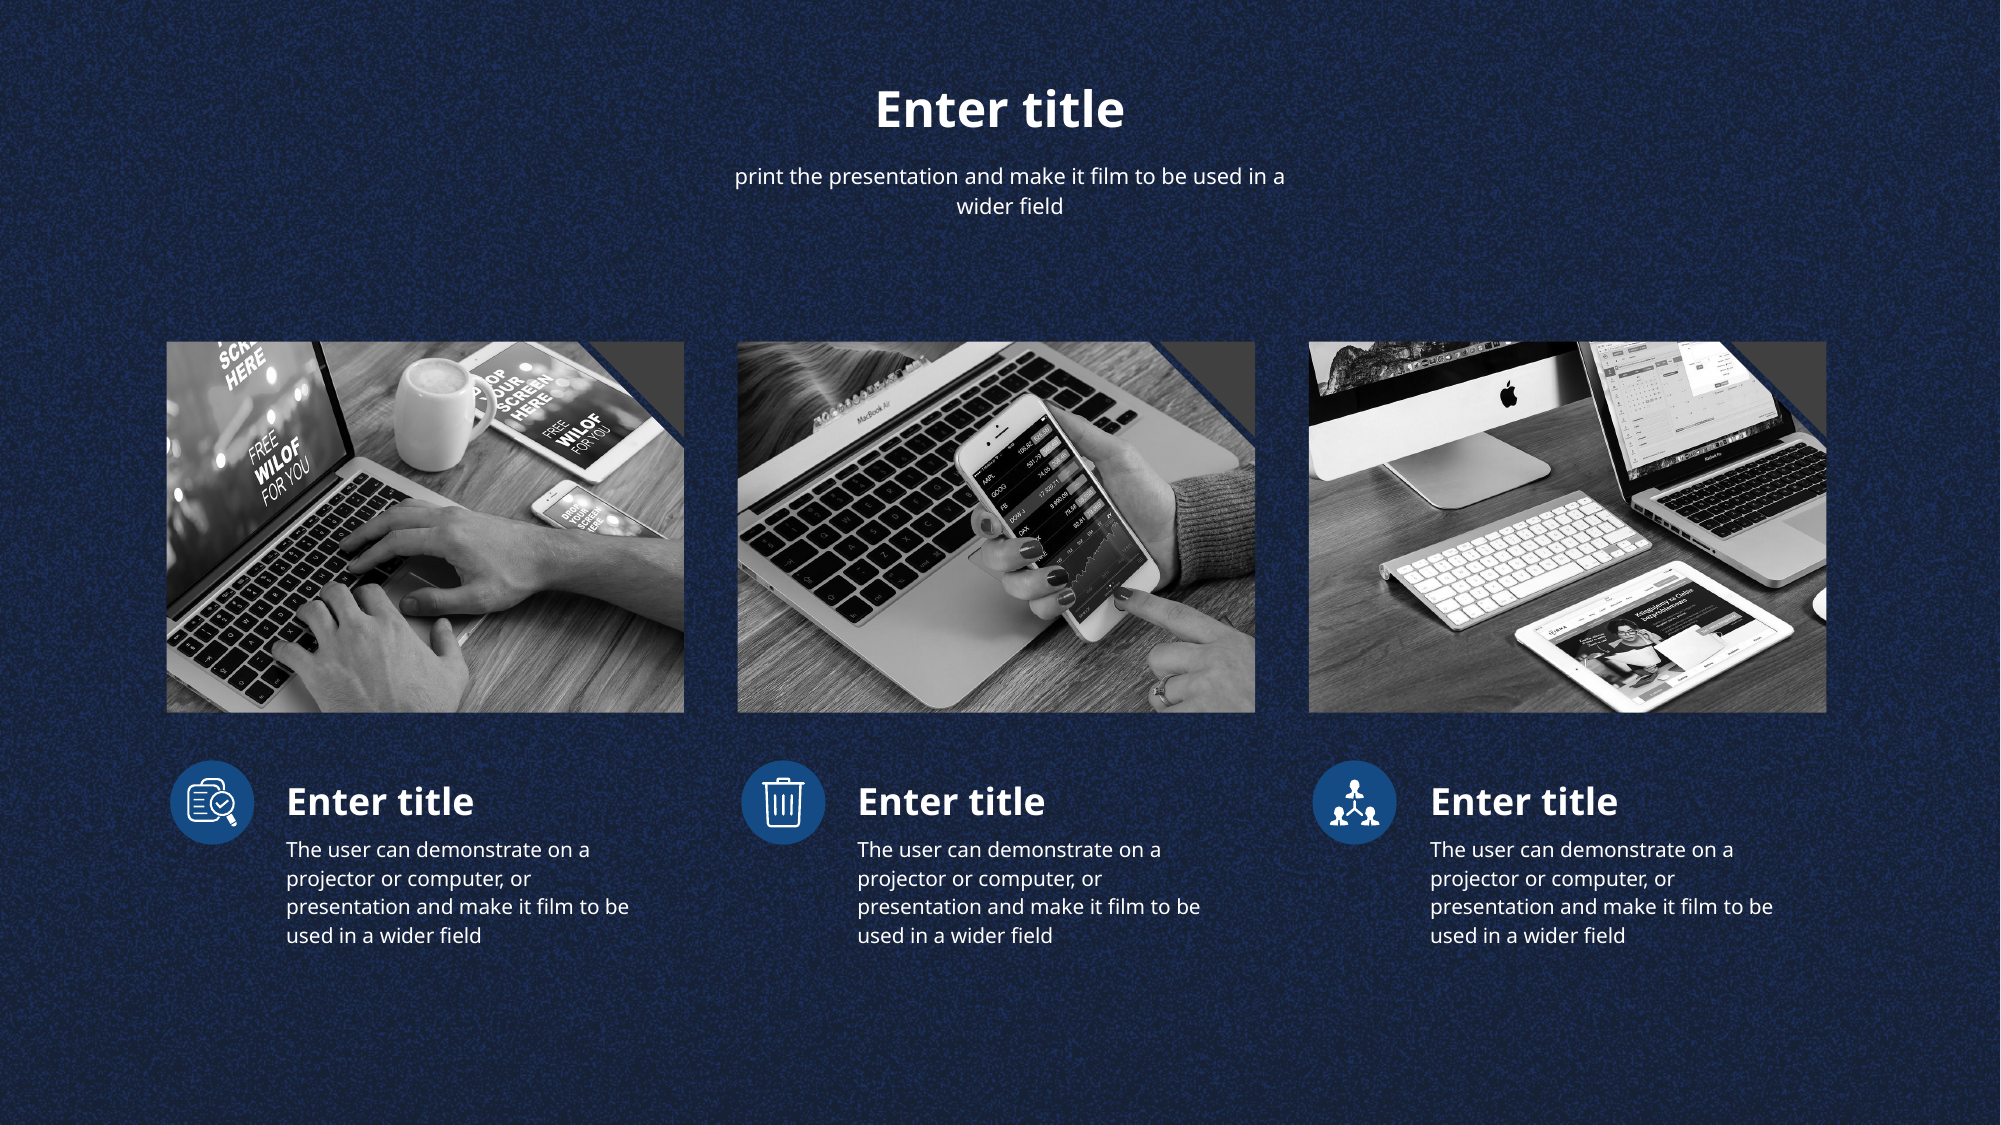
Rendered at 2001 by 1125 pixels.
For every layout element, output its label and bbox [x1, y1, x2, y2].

text_box [1415, 770, 1811, 956]
text_box [170, 760, 255, 845]
picture [0, 0, 2001, 1125]
text_box [590, 69, 1410, 227]
text_box [741, 760, 826, 845]
text_box [842, 770, 1238, 956]
text_box [271, 770, 667, 956]
text_box [1312, 760, 1397, 845]
text_box [166, 341, 1827, 713]
